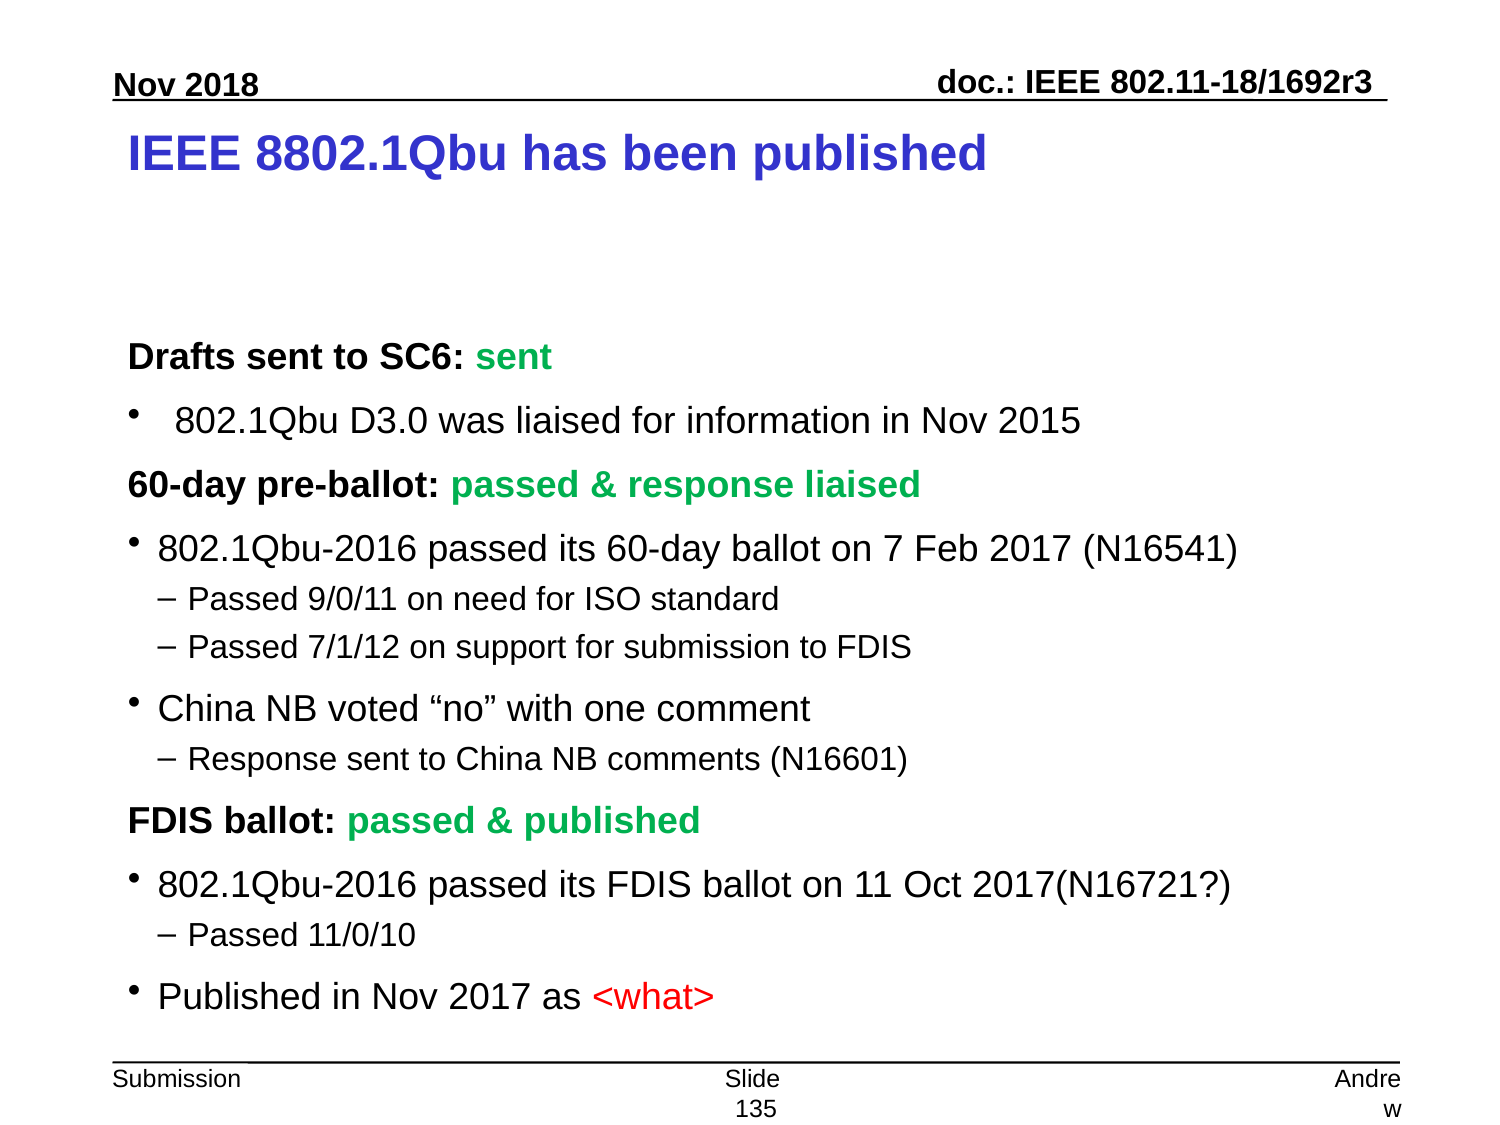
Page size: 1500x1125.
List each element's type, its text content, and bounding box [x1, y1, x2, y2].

title IEEE 8802.1Qbu has been published [112, 112, 1388, 288]
footer Andrew Myles, Cisco [1320, 1061, 1402, 1093]
slide_number Slide 135 [709, 1061, 803, 1093]
list Drafts sent to SC6: sent 802.1Qbu D3.0 was liaised for information in Nov 2015 60-day pre-ballot: passed & response liaised 802.1Qbu-2016 passed its 60-day ballot on 7 Feb 2017 (N16541) Passed 9/0/11 on need for ISO standard Passed 7/1/12 on support for submission to FDIS China NB voted “no” with one comment Response sent to China NB comments (N16601) FDIS ballot: passed & published 802.1Qbu-2016 passed its FDIS ballot on 11 Oct 2017(N16721?) Passed 11/0/10 Published in Nov 2017 as <what> [112, 324, 1388, 1000]
